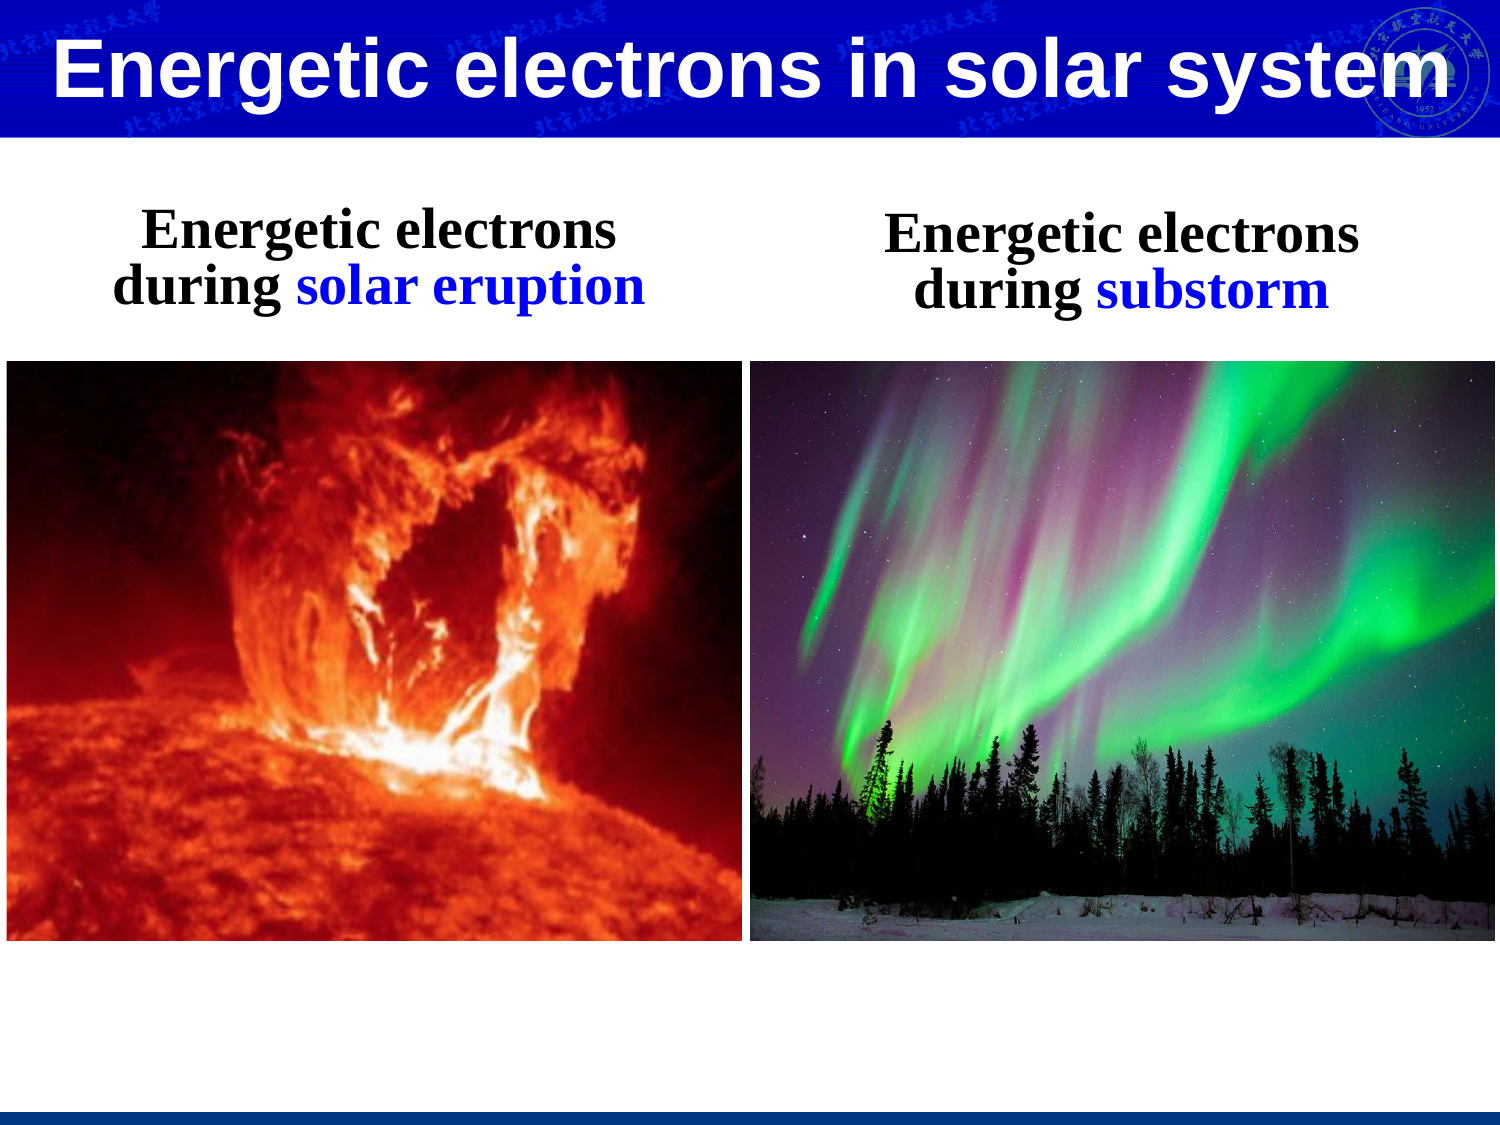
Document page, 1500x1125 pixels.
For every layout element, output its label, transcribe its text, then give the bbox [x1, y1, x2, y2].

picture [749, 361, 1495, 941]
picture [0, 1112, 1500, 1125]
text_box Energetic electrons in solar system [2, 6, 1500, 122]
text_box Energetic electrons during substorm [820, 200, 1424, 328]
picture [6, 361, 743, 941]
text_box Energetic electrons during solar eruption [78, 196, 681, 323]
